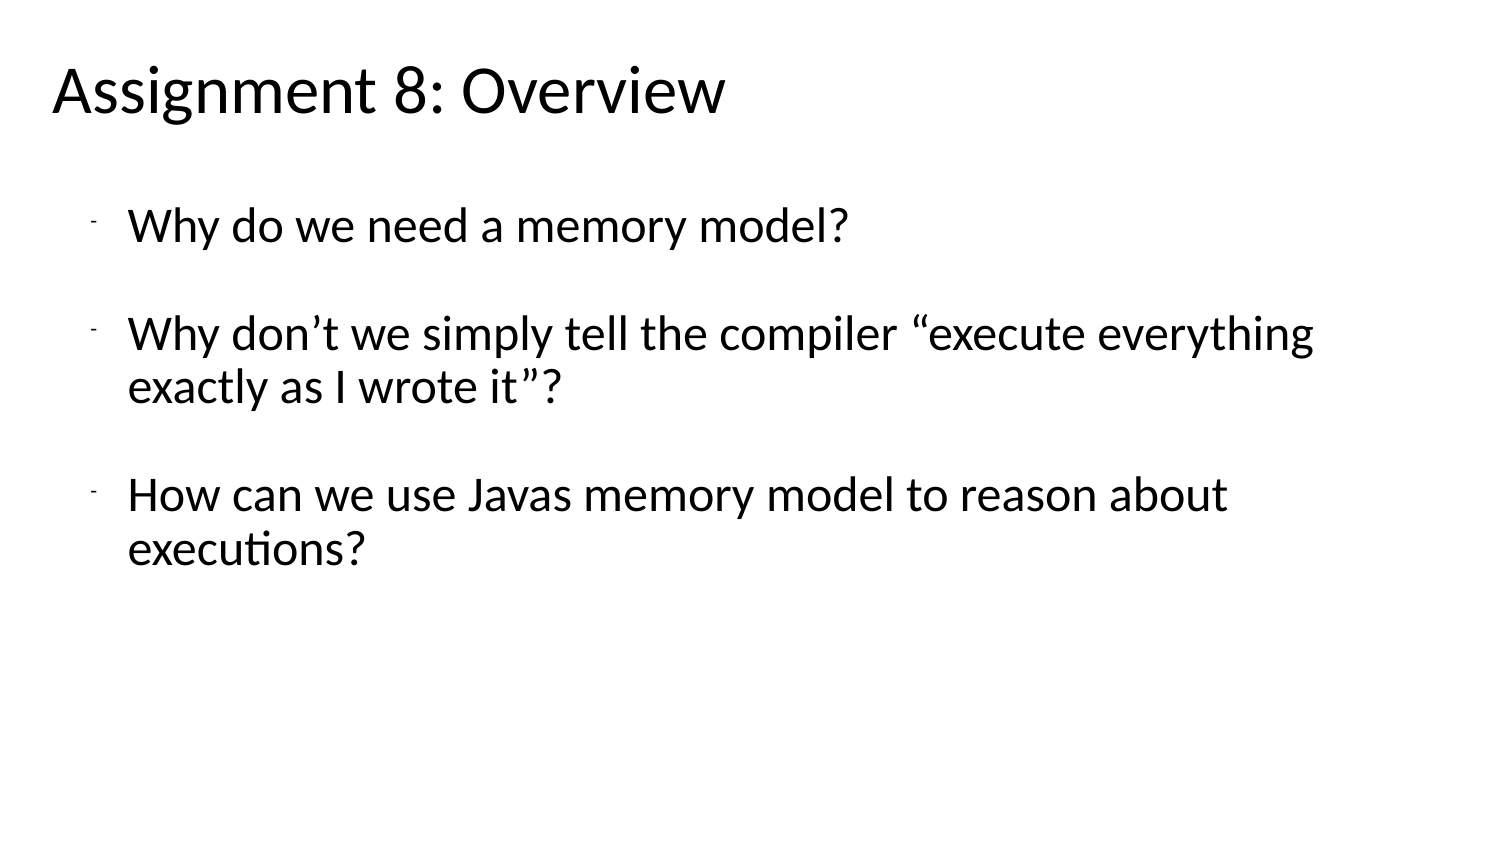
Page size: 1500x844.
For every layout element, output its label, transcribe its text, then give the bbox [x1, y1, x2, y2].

text_box Assignment 8: Overview [41, 22, 1458, 162]
text_box Why do we need a memory model? Why don’t we simply tell the compiler “execute everything exactly as I wrote it”? How can we use Javas memory model to reason about executions? [41, 187, 1458, 764]
